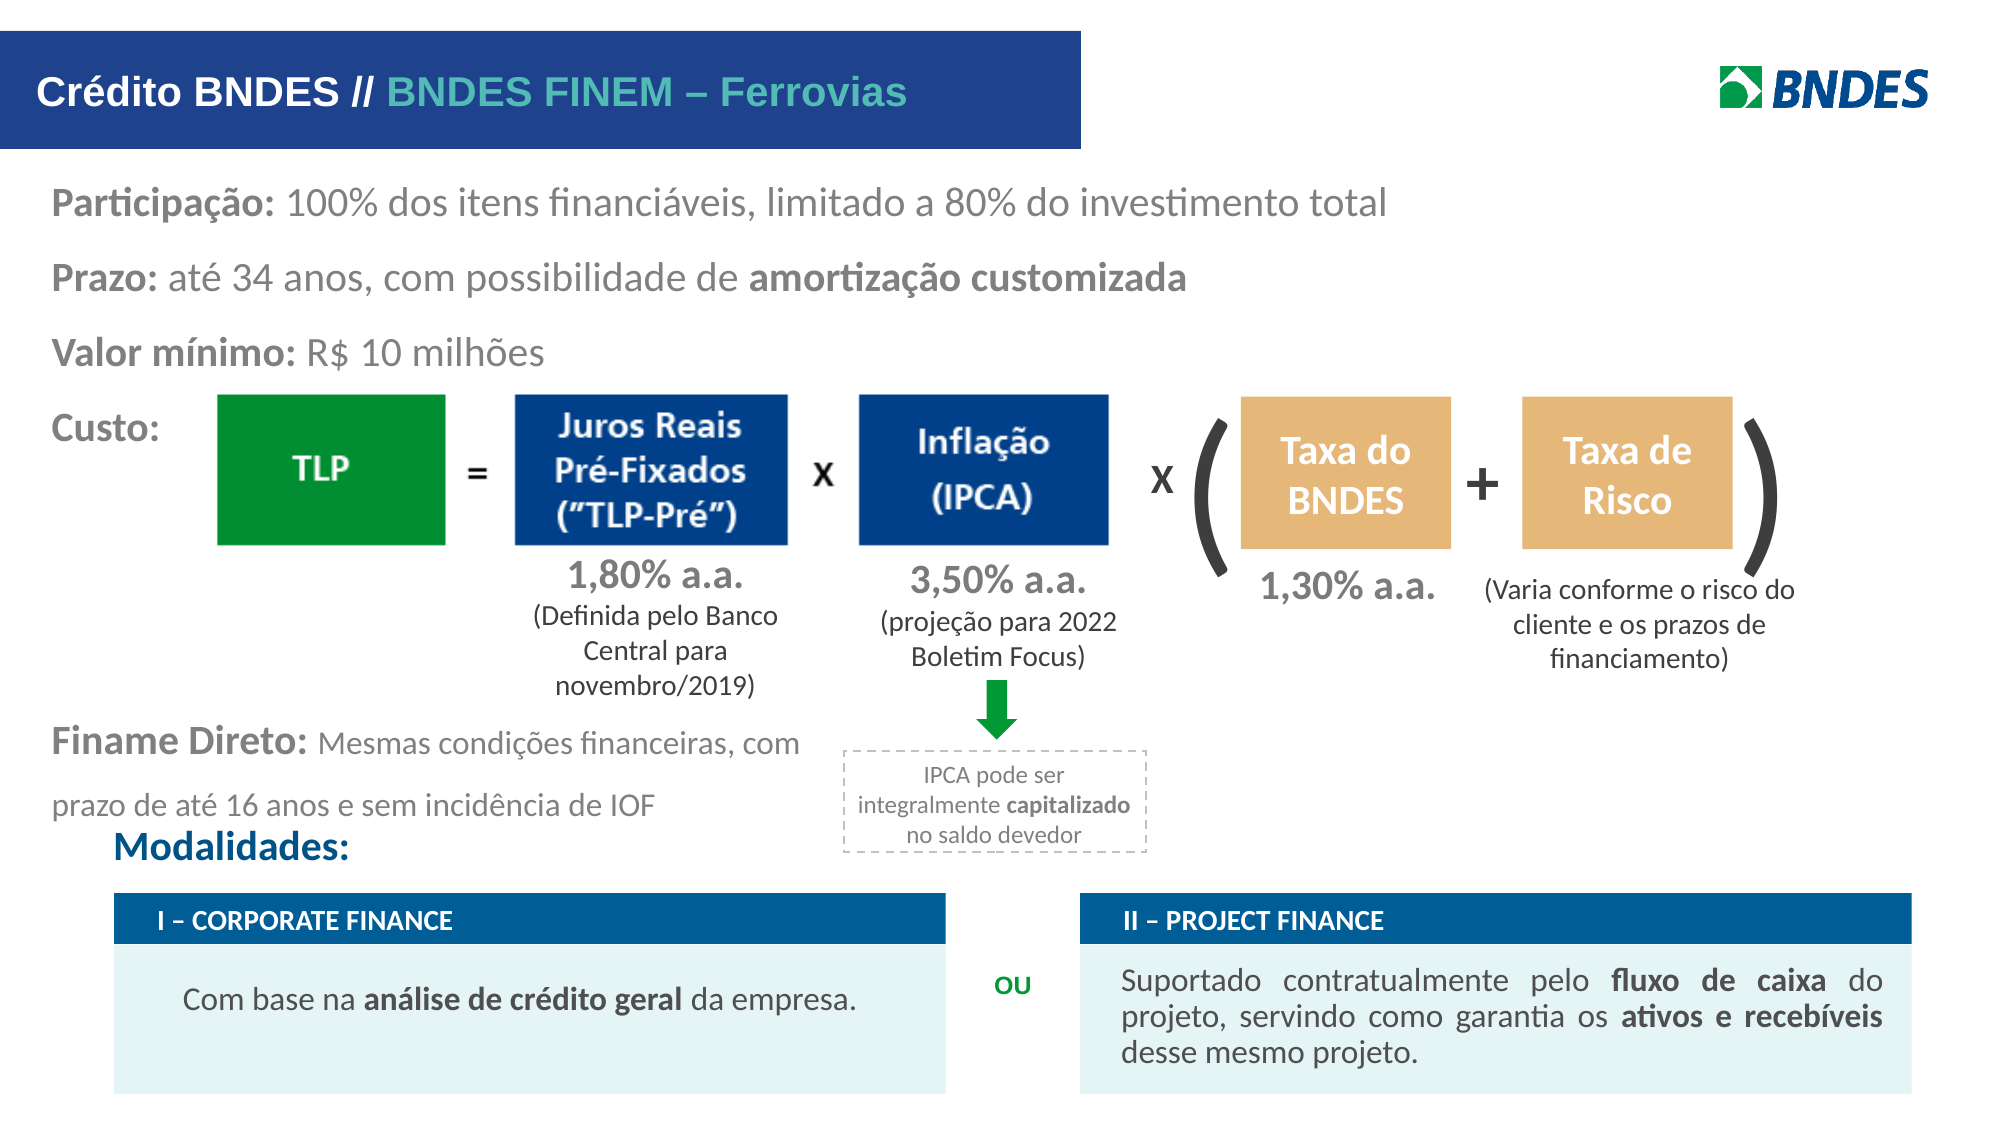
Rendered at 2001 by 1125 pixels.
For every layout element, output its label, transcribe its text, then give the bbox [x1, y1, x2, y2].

text_box [1900, 946, 1912, 1094]
text_box II – PROJECT FINANCE [1078, 891, 1914, 946]
text_box + [1458, 431, 1508, 527]
text_box IPCA pode ser integralmente capitalizado no saldo devedor [847, 853, 1142, 983]
text_box I – CORPORATE FINANCE [112, 891, 948, 946]
text_box Crédito BNDES // BNDES FINEM – Ferrovias [21, 57, 923, 122]
text_box (Varia conforme o risco do cliente e os prazos de financiamento) [1472, 562, 1808, 683]
text_box 1,30% a.a. [1200, 550, 1496, 616]
text_box [844, 751, 1146, 853]
text_box 3,50% a.a. (projeção para 2022 Boletim Focus) [851, 544, 1146, 680]
text_box Modalidades: [104, 842, 442, 878]
text_box Participação: 100% dos itens financiáveis, limitado a 80% do investimento total Prazo: até 34 anos, com possibilidade de amortização customizada Valor mínimo: R$ 10 milhões Custo: [44, 142, 1795, 464]
text_box Taxa do BNDES [1240, 396, 1452, 550]
text_box OU [979, 961, 1047, 1007]
picture [206, 386, 1119, 560]
text_box [114, 946, 946, 1094]
text_box X [1143, 444, 1174, 510]
text_box [1080, 946, 1090, 1094]
text_box ( [1174, 361, 1245, 597]
text_box [976, 680, 1018, 740]
text_box Taxa de Risco [1522, 396, 1728, 550]
text_box [0, 30, 1081, 149]
text_box ) [1728, 361, 1799, 562]
text_box Com base na análise de crédito geral da empresa. [152, 946, 948, 1061]
text_box Suportado contratualmente pelo fluxo de caixa do projeto, servindo como garantia os ativos e recebíveis desse mesmo projeto. [1090, 937, 1900, 1096]
text_box 1,80% a.a. (Definida pelo Banco Central para novembro/2019) [508, 560, 803, 680]
text_box Finame Direto: Mesmas condições financeiras, com prazo de até 16 anos e sem incidência de IOF [44, 680, 814, 842]
picture [1720, 66, 1928, 108]
